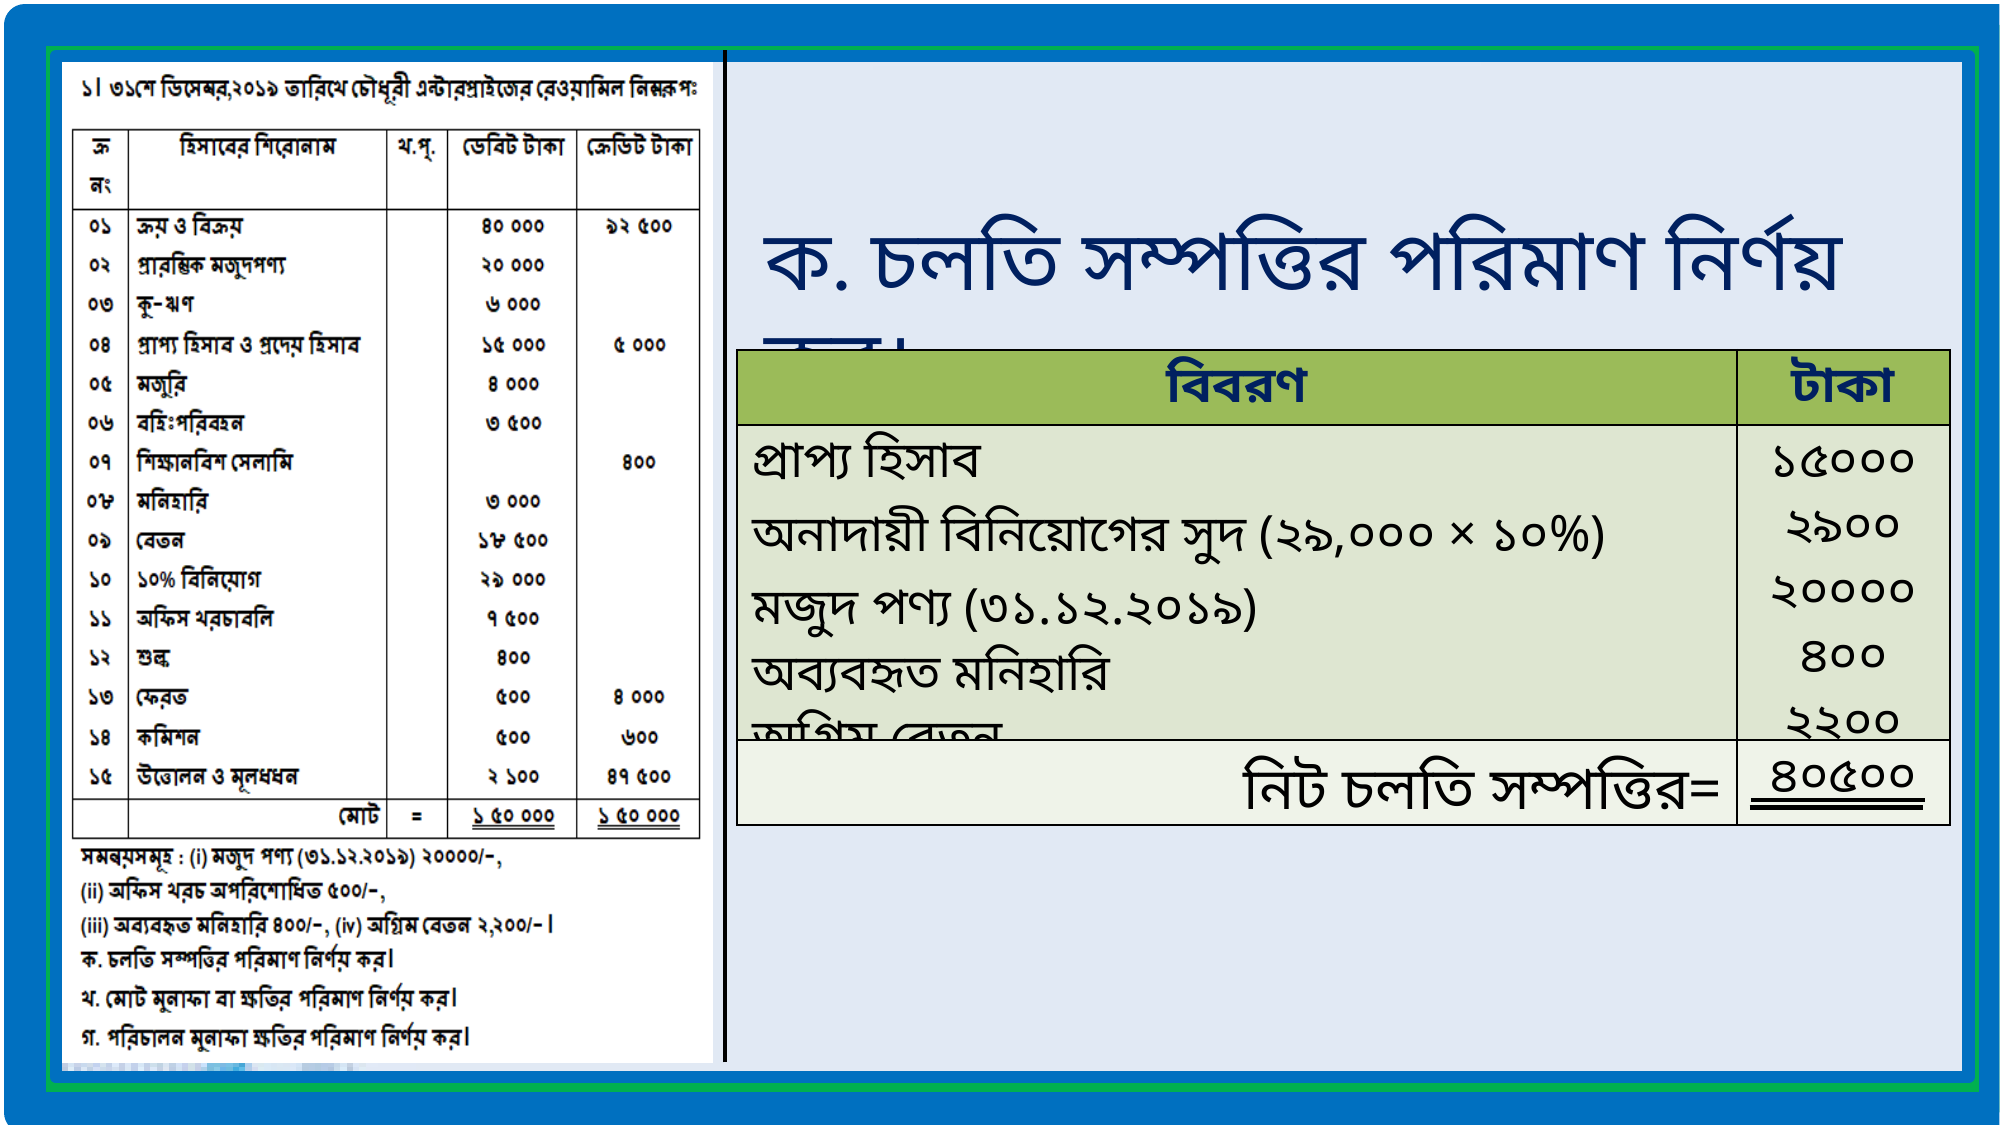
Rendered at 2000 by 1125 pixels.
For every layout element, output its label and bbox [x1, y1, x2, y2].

picture [61, 62, 1963, 1071]
text_box [1749, 799, 1925, 808]
text_box [23, 23, 2000, 1115]
